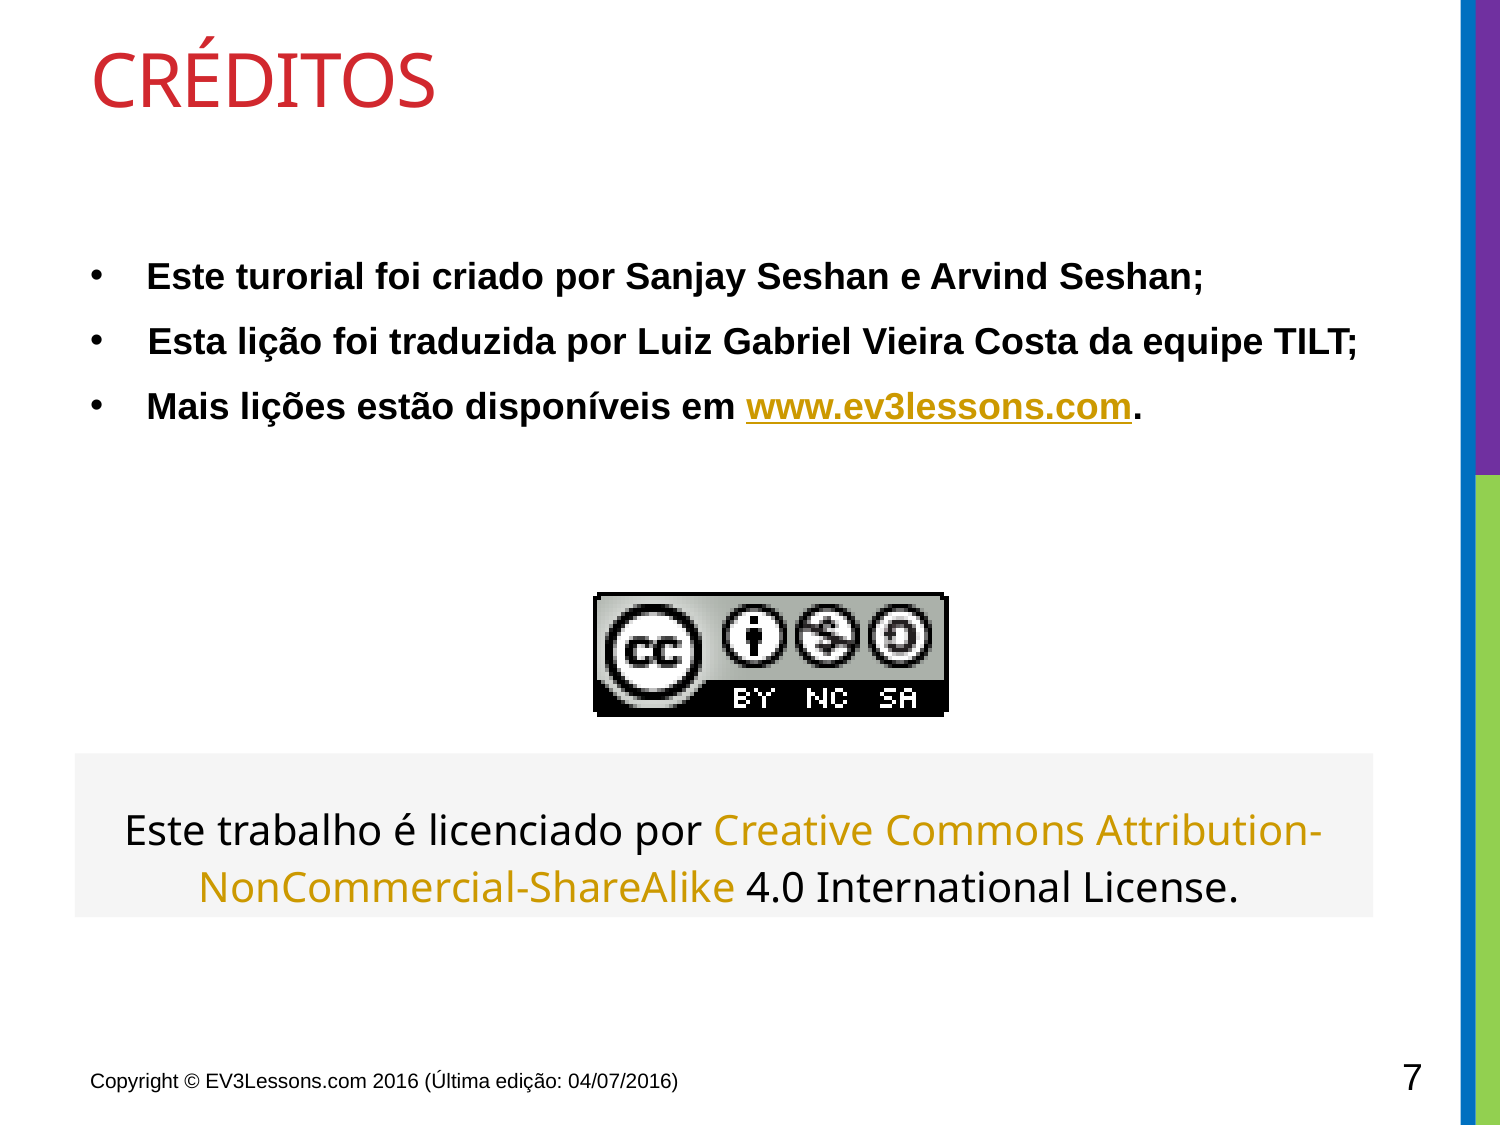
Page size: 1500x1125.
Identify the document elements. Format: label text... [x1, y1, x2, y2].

text_box Este trabalho é licenciado por Creative Commons Attribution-NonCommercial-ShareAlike 4.0 International License. [74, 753, 1374, 918]
picture [593, 591, 949, 718]
title Créditos [75, 25, 1428, 250]
footer Copyright © EV3Lessons.com 2016 (Última edição: 04/07/2016) [75, 1060, 717, 1099]
list Este turorial foi criado por Sanjay Seshan e Arvind Seshan; Esta lição foi traduzida por Luiz Gabriel Vieira Costa da equipe TILT; Mais lições estão disponíveis em www.ev3lessons.com. [75, 250, 1428, 999]
slide_number 7 [1387, 1045, 1491, 1106]
